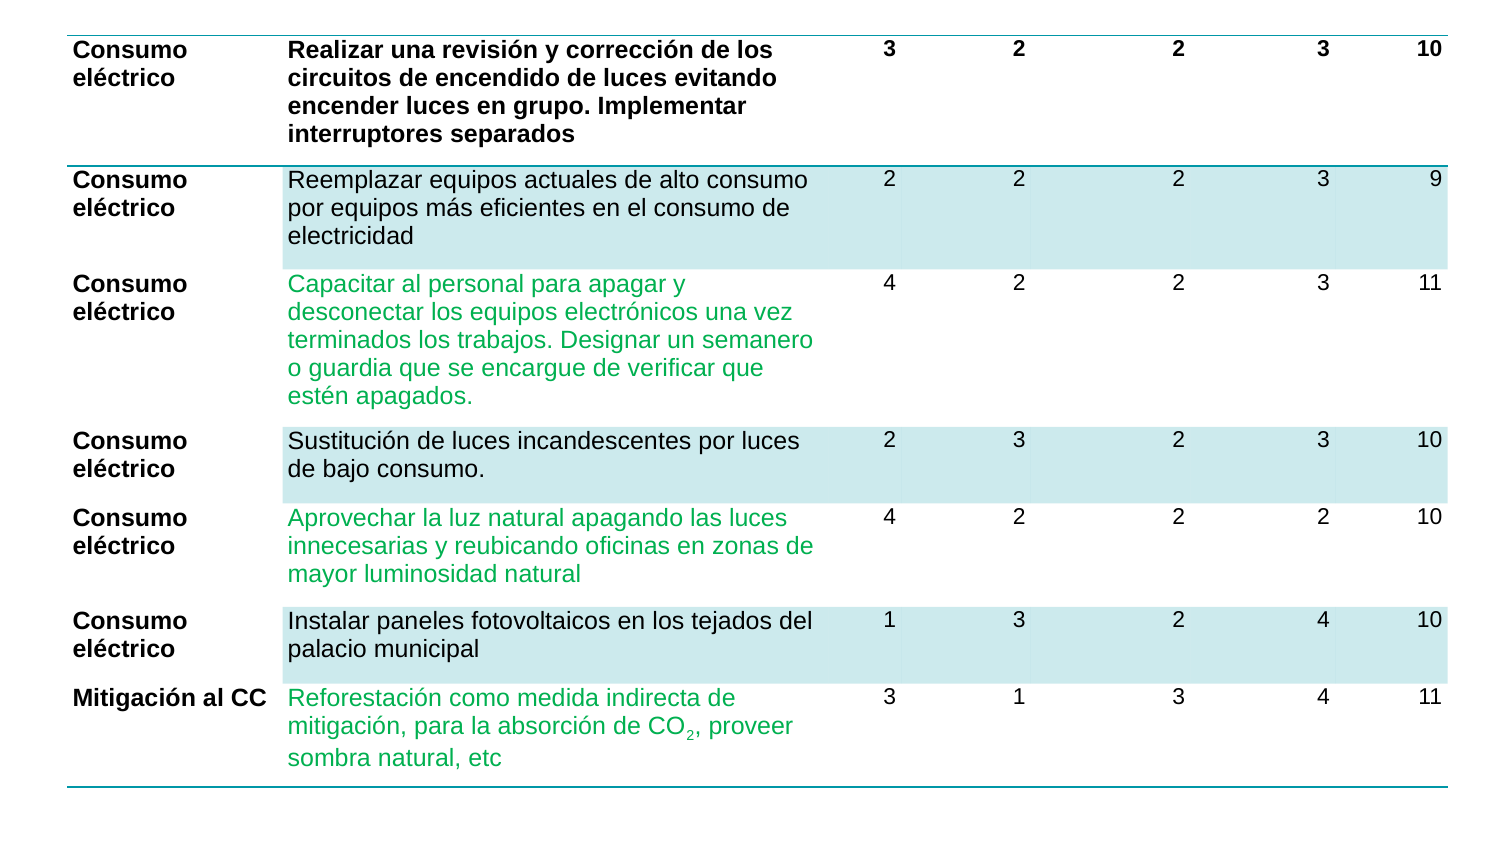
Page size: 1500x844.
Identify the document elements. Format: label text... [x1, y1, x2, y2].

table_cell 1 [828, 607, 901, 684]
table_header 2 [901, 36, 1031, 165]
table_header 10 [1335, 36, 1448, 165]
table_cell 2 [1031, 167, 1190, 269]
table_cell Consumo eléctrico [67, 167, 283, 269]
table_cell 4 [828, 503, 901, 607]
table_cell Aprovechar la luz natural apagando las luces innecesarias y reubicando oficinas en zonas de mayor luminosidad natural [283, 503, 828, 607]
table_cell Capacitar al personal para apagar y desconectar los equipos electrónicos una vez terminados los trabajos. Designar un semanero o guardia que se encargue de verificar que estén apagados. [283, 269, 828, 427]
table_cell 9 [1335, 167, 1448, 269]
table_cell 10 [1335, 607, 1448, 684]
table_cell 10 [1335, 503, 1448, 607]
table_cell Consumo eléctrico [67, 503, 283, 607]
table_cell Consumo eléctrico [67, 607, 283, 684]
table_cell 3 [1190, 427, 1335, 503]
table_cell 10 [1335, 427, 1448, 503]
table_cell 3 [1190, 167, 1335, 269]
table_cell 2 [828, 167, 901, 269]
table_cell Consumo eléctrico [67, 427, 283, 503]
table_cell Consumo eléctrico [67, 269, 283, 427]
table_cell Reforestación como medida indirecta de mitigación, para la absorción de CO2, proveer sombra natural, etc [283, 684, 828, 786]
table_cell Instalar paneles fotovoltaicos en los tejados del palacio municipal [283, 607, 828, 684]
table_header Consumo eléctrico [67, 36, 283, 165]
table_cell 2 [1031, 607, 1190, 684]
table_cell 2 [1031, 427, 1190, 503]
table_cell 2 [1190, 503, 1335, 607]
table_cell 2 [901, 167, 1031, 269]
table_cell 11 [1335, 269, 1448, 427]
table_cell 4 [1190, 607, 1335, 684]
table_cell 3 [828, 684, 901, 786]
table_cell 2 [1031, 503, 1190, 607]
table_cell 1 [901, 684, 1031, 786]
table_cell 2 [901, 269, 1031, 427]
table_header 3 [828, 36, 901, 165]
table_cell 4 [1190, 684, 1335, 786]
table_cell 3 [1031, 684, 1190, 786]
table_cell 3 [1190, 269, 1335, 427]
table_cell 11 [1335, 684, 1448, 786]
table_cell Sustitución de luces incandescentes por luces de bajo consumo. [283, 427, 828, 503]
table_cell 2 [901, 503, 1031, 607]
table_cell 3 [901, 427, 1031, 503]
table_cell 2 [1031, 269, 1190, 427]
table_header Realizar una revisión y corrección de los circuitos de encendido de luces evitando encender luces en grupo. Implementar interruptores separados [283, 36, 828, 165]
table_cell 3 [901, 607, 1031, 684]
table_header 3 [1190, 36, 1335, 165]
table_cell 2 [828, 427, 901, 503]
table_header 2 [1031, 36, 1190, 165]
table_cell Reemplazar equipos actuales de alto consumo por equipos más eficientes en el consumo de electricidad [283, 167, 828, 269]
table_cell 4 [828, 269, 901, 427]
table_cell Mitigación al CC [67, 684, 283, 786]
